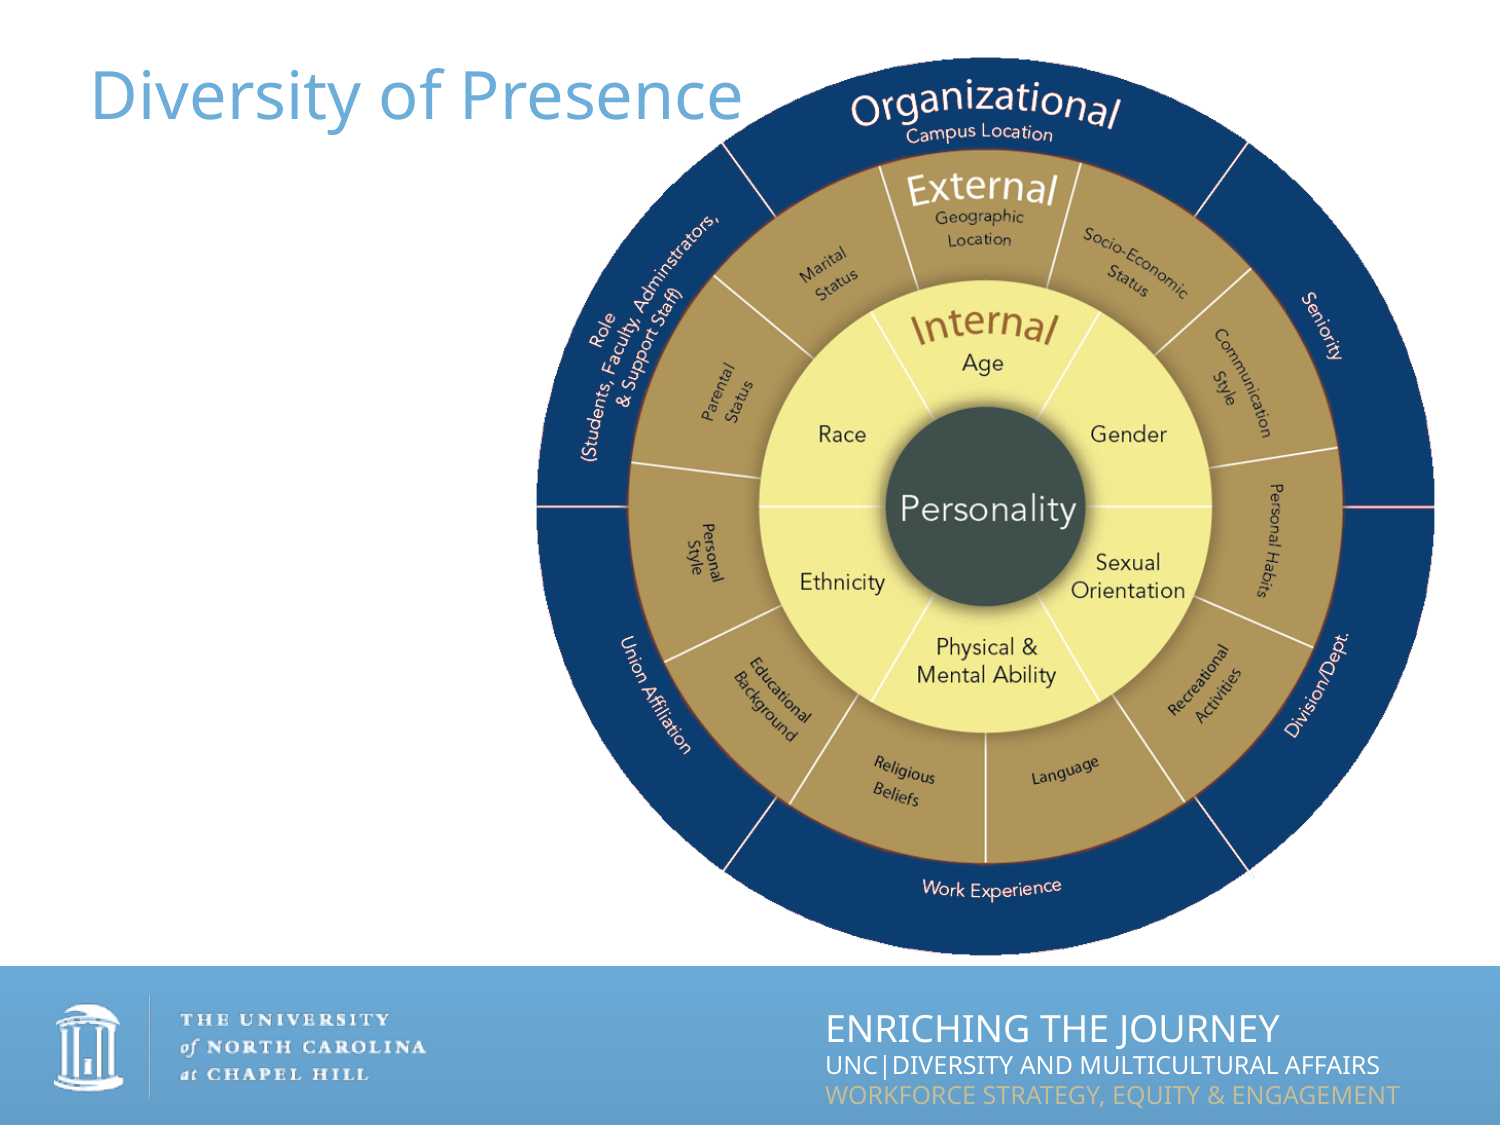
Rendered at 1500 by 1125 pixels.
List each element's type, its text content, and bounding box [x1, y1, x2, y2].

picture [54, 995, 426, 1098]
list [522, 44, 1448, 971]
title Diversity of Presence [75, 45, 519, 233]
